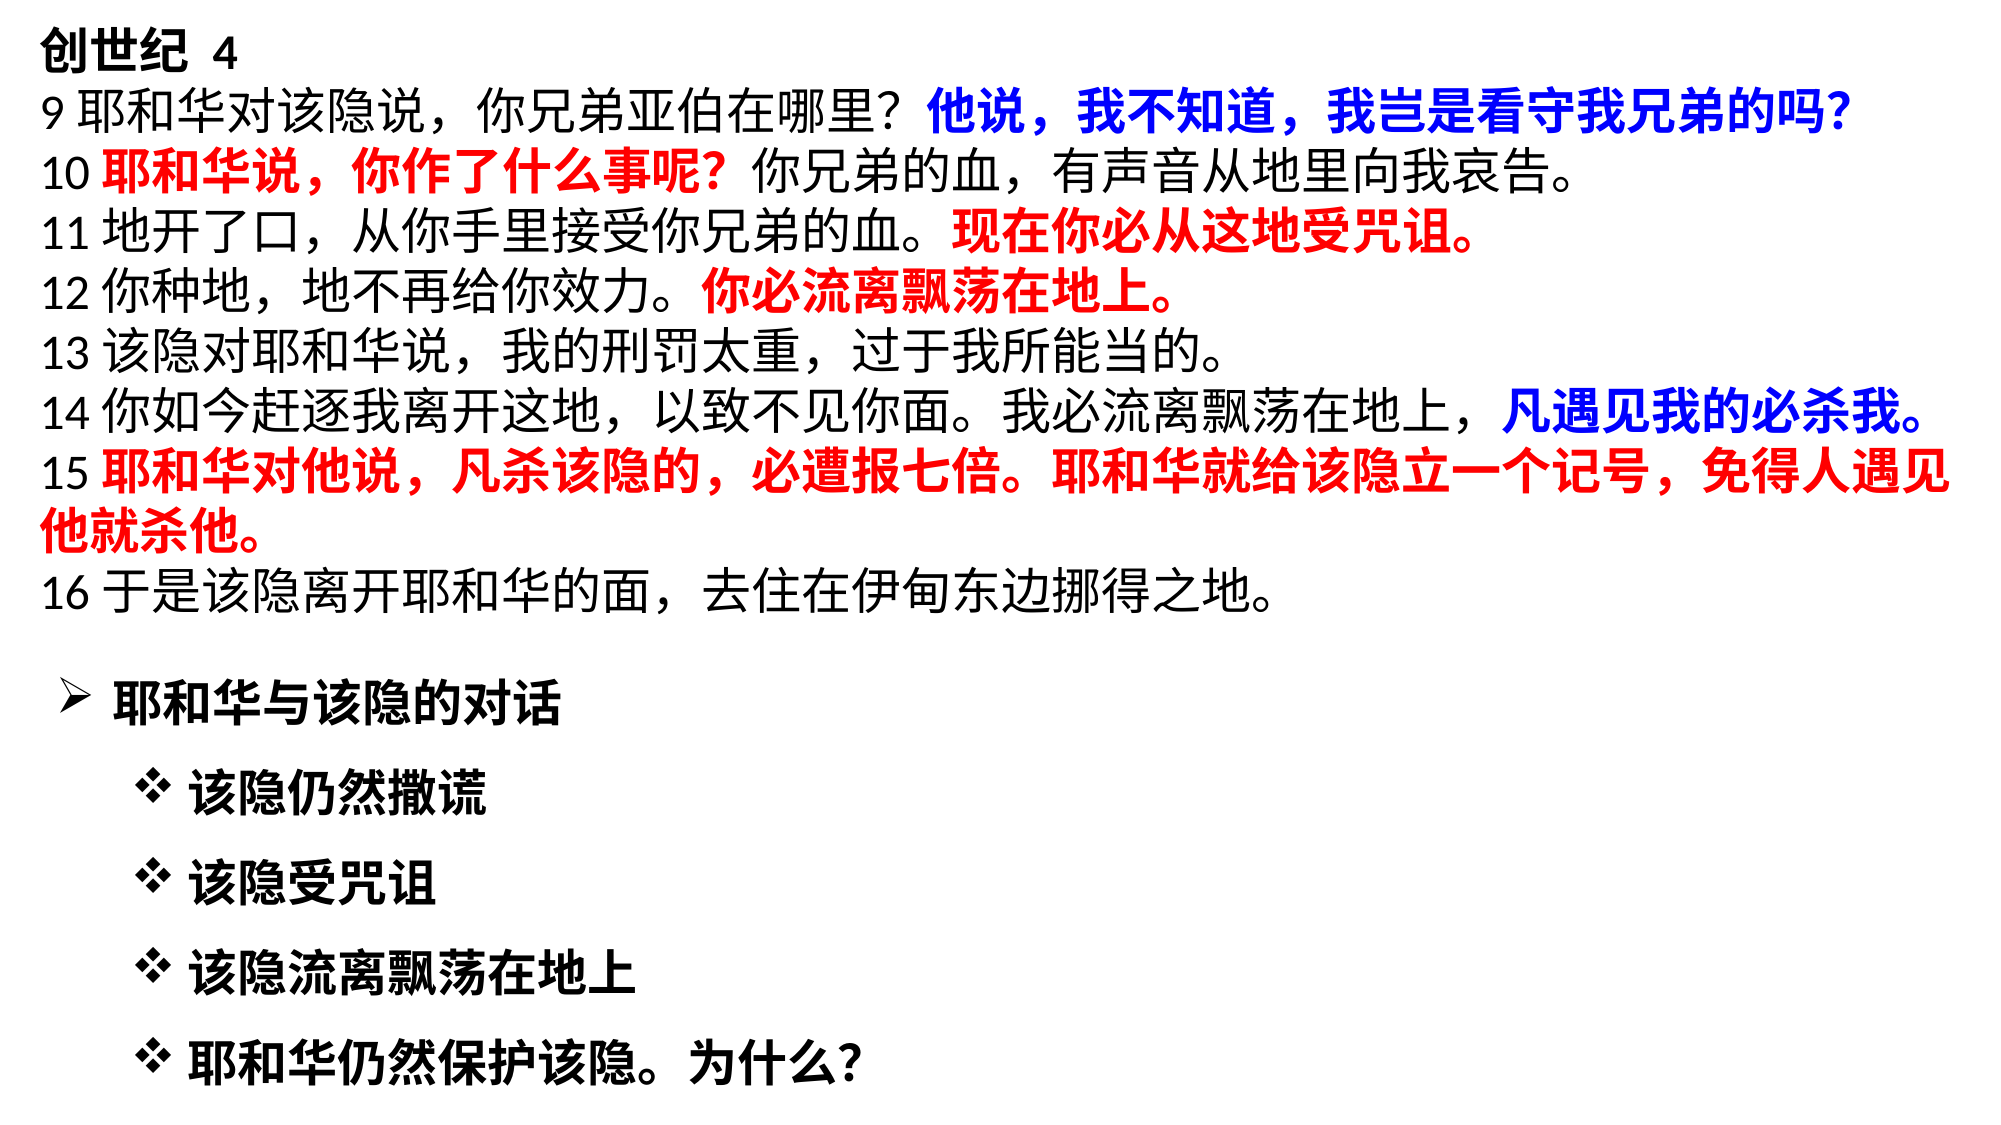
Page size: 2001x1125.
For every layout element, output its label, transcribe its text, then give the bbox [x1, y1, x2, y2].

text_box 耶和华与该隐的对话 该隐仍然撒谎 该隐受咒诅 该隐流离飘荡在地上 耶和华仍然保护该隐。为什么？ [41, 633, 1882, 1099]
text_box 创世纪 4 9耶和华对该隐说，你兄弟亚伯在哪里？他说，我不知道，我岂是看守我兄弟的吗？ 10耶和华说，你作了什么事呢？你兄弟的血，有声音从地里向我哀告。 11地开了口，从你手里接受你兄弟的血。现在你必从这地受咒诅。 12你种地，地不再给你效力。你必流离飘荡在地上。 13该隐对耶和华说，我的刑罚太重，过于我所能当的。 14你如今赶逐我离开这地，以致不见你面。我必流离飘荡在地上，凡遇见我的必杀我。 15耶和华对他说，凡杀该隐的，必遭报七倍。耶和华就给该隐立一个记号，免得人遇见他就杀他。 16于是该隐离开耶和华的面，去住在伊甸东边挪得之地。 [24, 12, 1989, 628]
